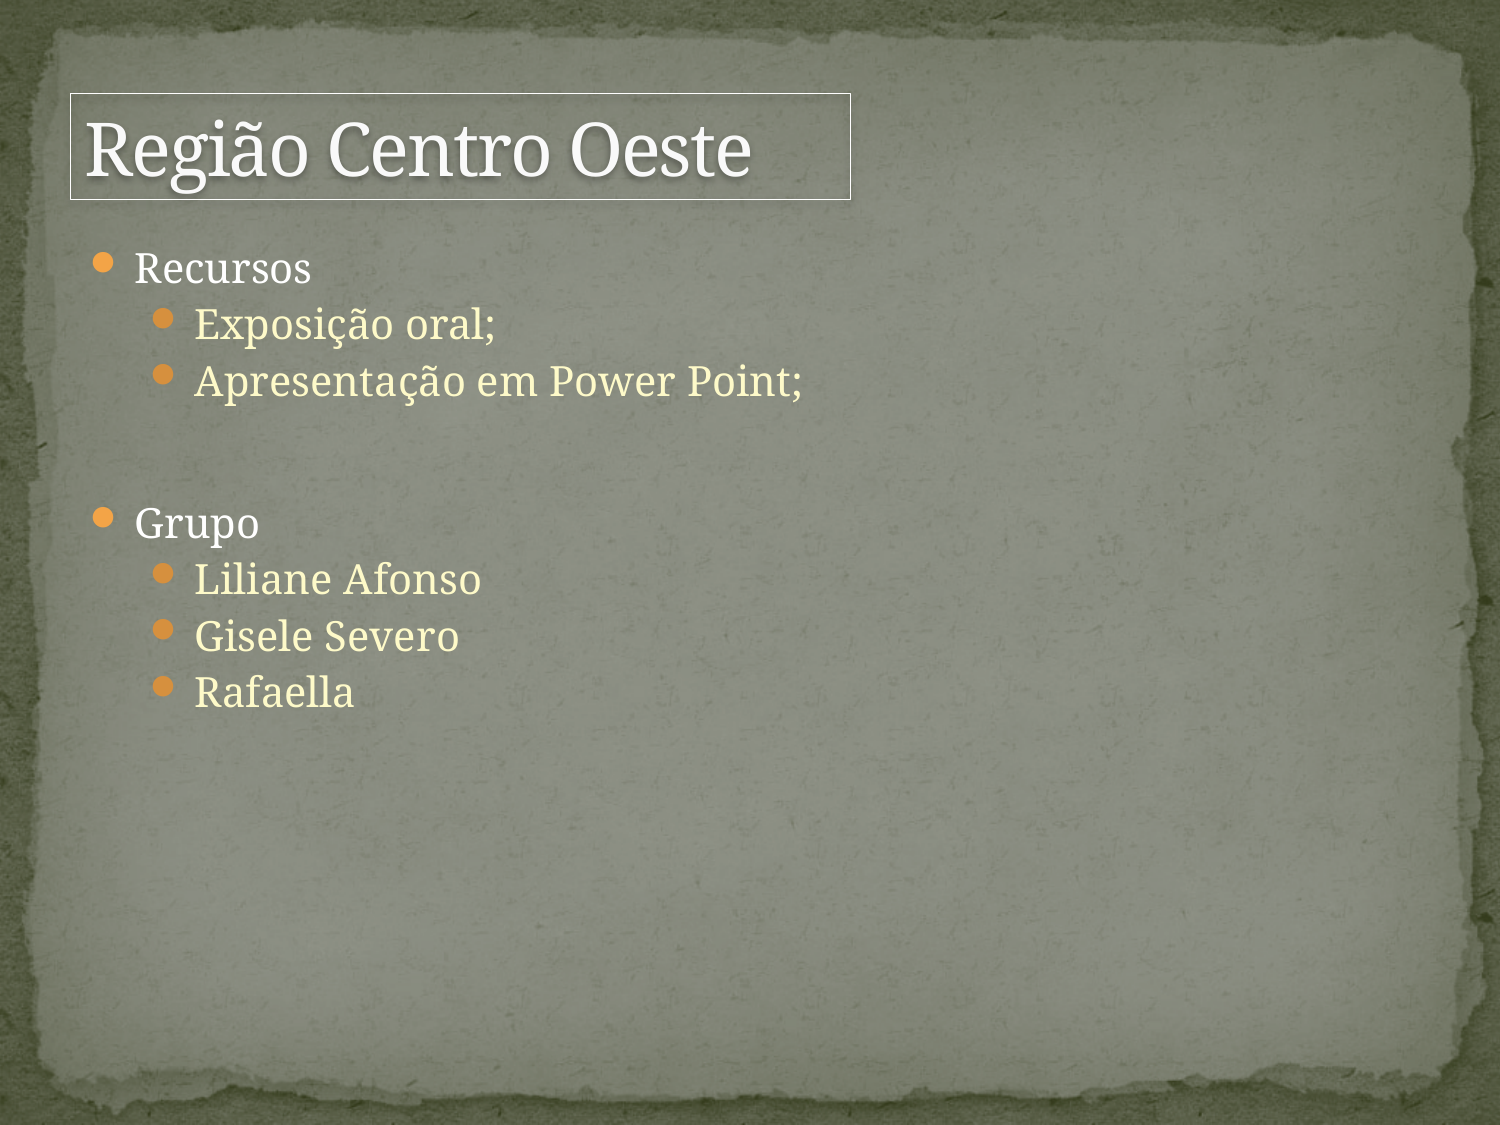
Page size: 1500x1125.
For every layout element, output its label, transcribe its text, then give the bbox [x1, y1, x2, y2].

list Recursos Exposição oral; Apresentação em Power Point; Grupo Liliane Afonso Gisele Severo Rafaella [75, 234, 1425, 1079]
title Região Centro Oeste [70, 93, 851, 200]
